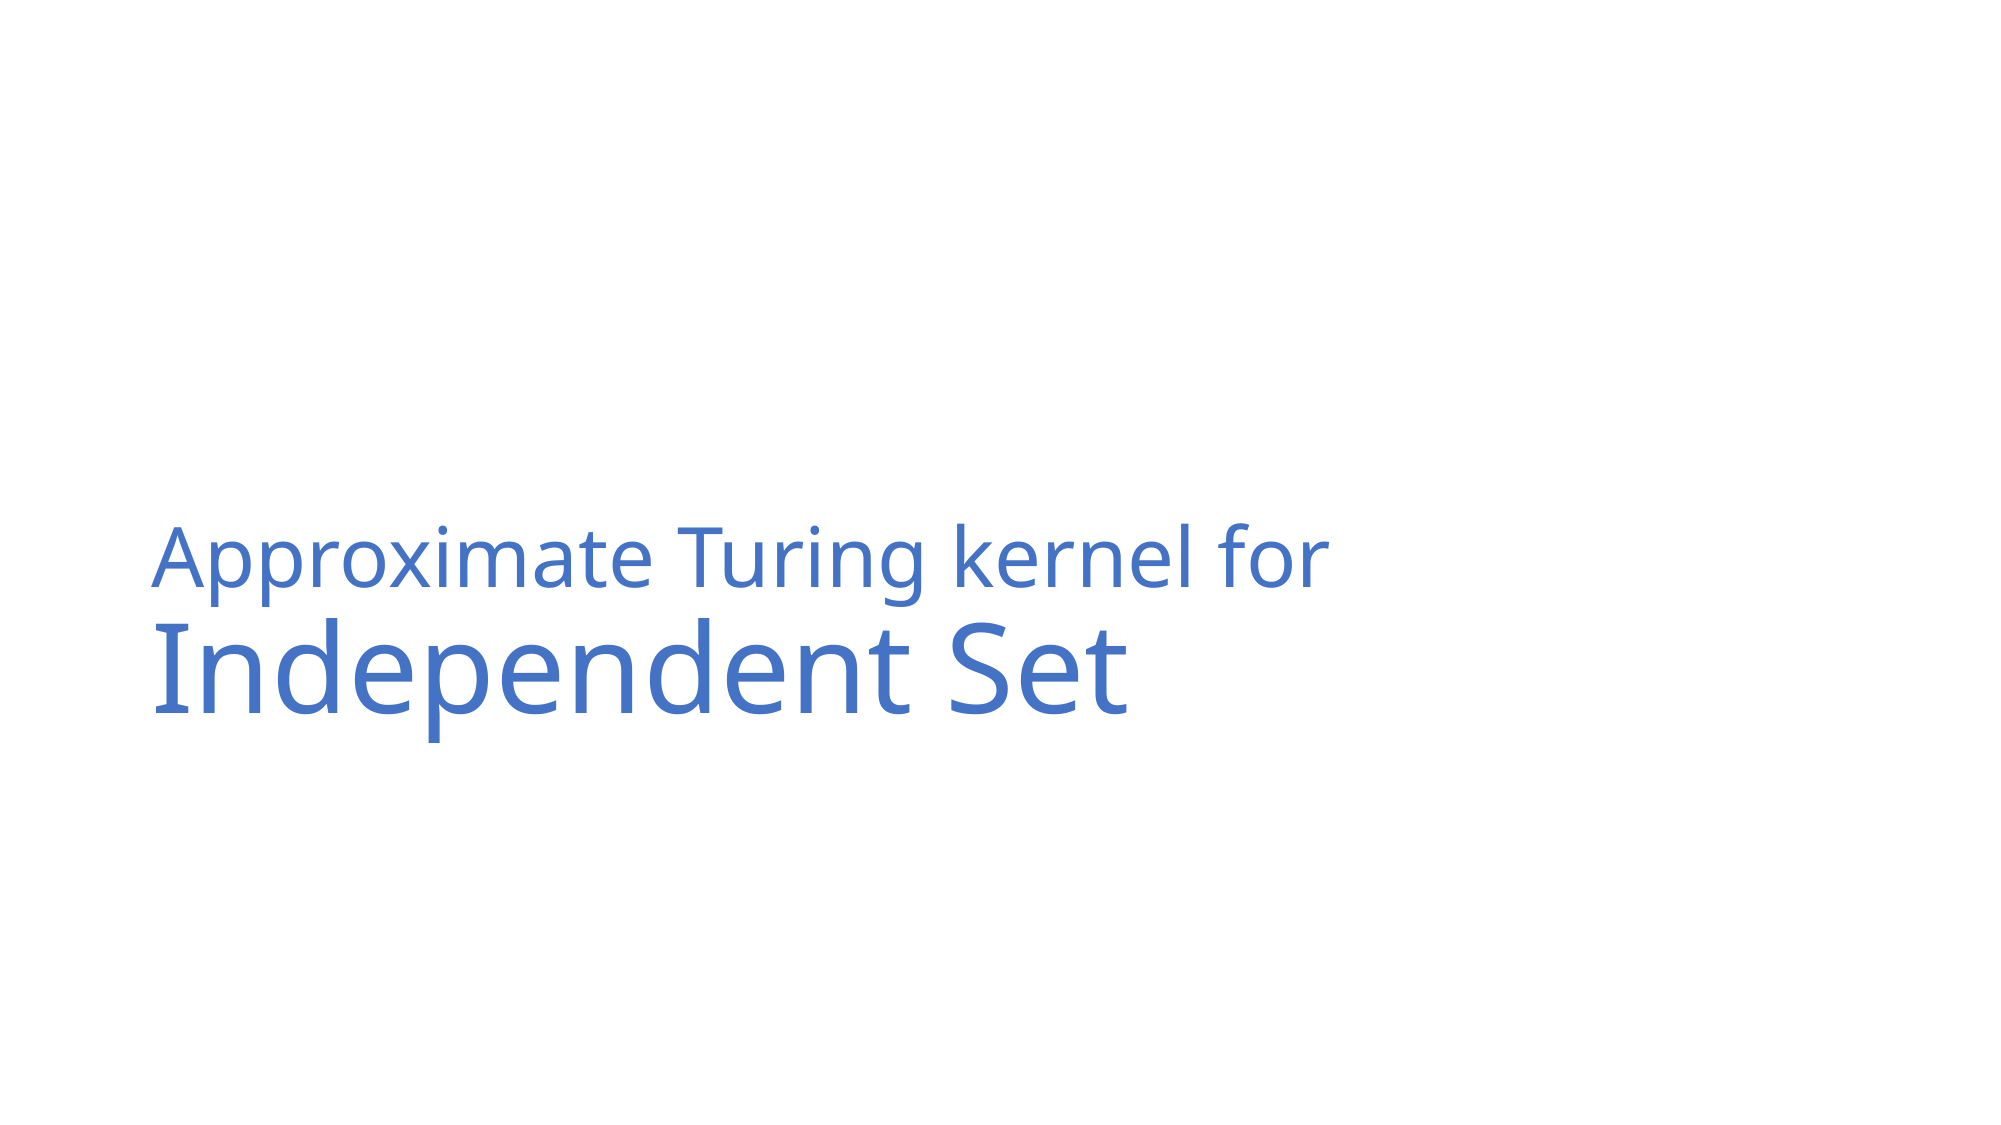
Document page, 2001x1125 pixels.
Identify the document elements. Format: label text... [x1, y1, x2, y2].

title Approximate Turing kernel for Independent Set [136, 280, 1862, 749]
